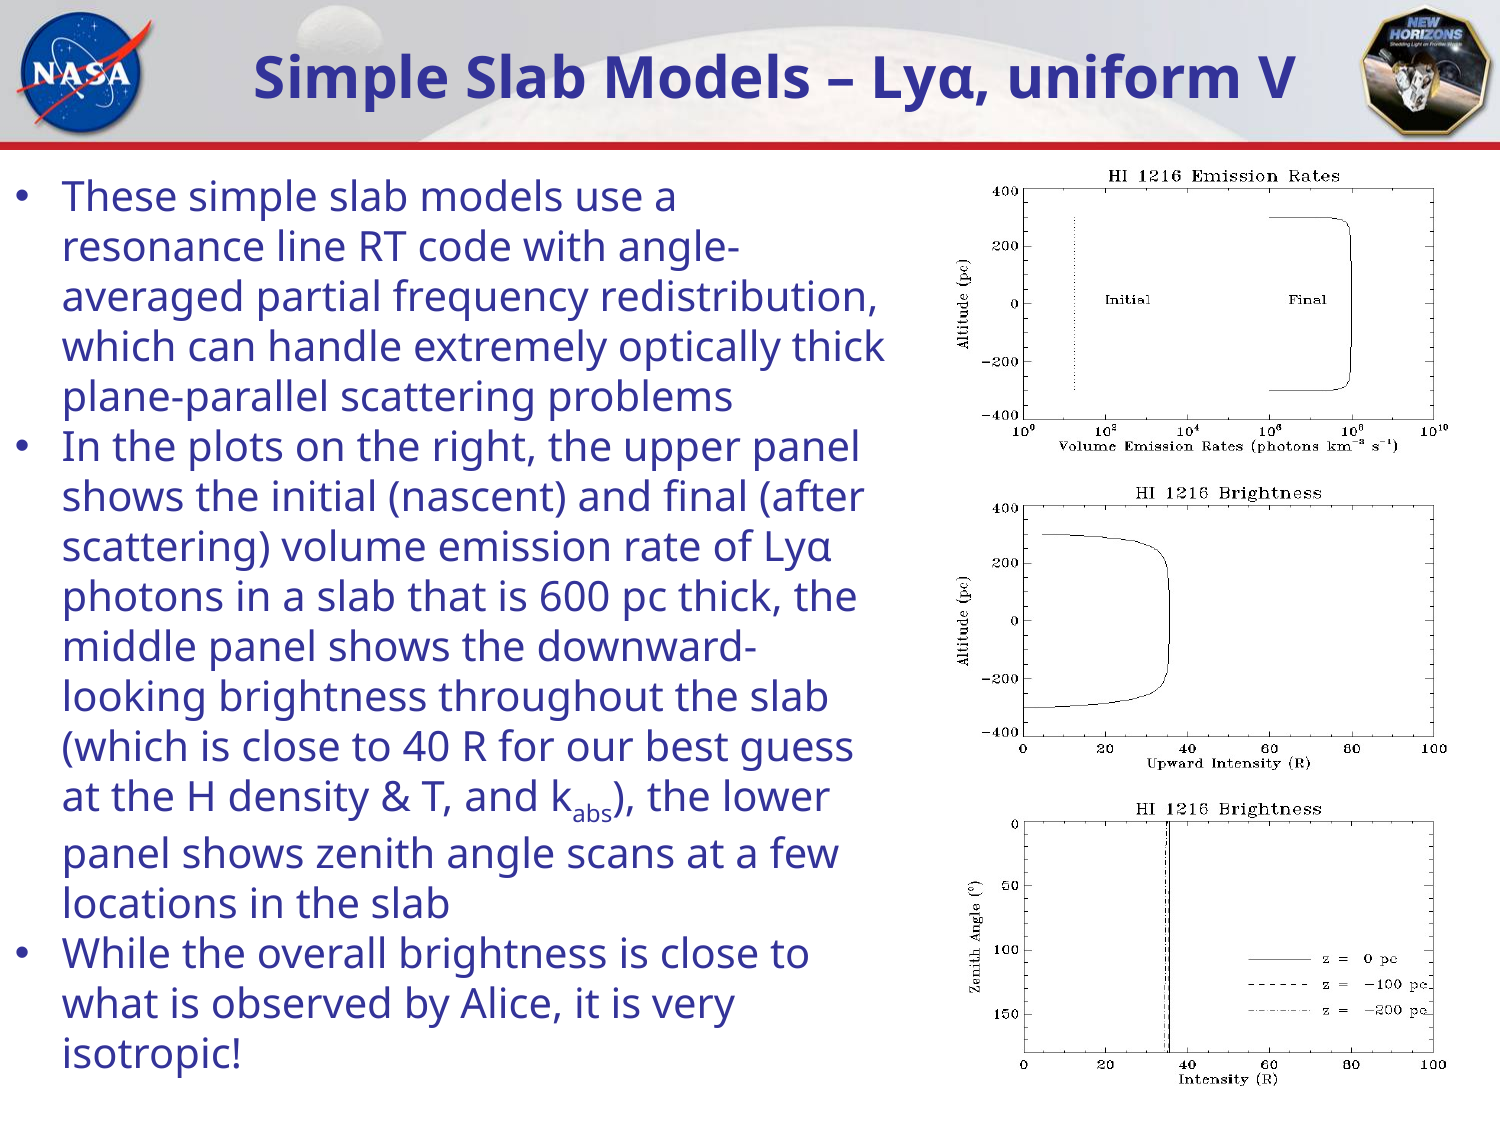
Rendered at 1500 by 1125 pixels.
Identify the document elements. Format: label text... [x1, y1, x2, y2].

picture [904, 155, 1492, 1120]
picture [0, 0, 1500, 150]
text_box Simple Slab Models – Lyα, uniform V [200, 12, 1350, 138]
text_box These simple slab models use a resonance line RT code with angle-averaged partial frequency redistribution, which can handle extremely optically thick plane-parallel scattering problems In the plots on the right, the upper panel shows the initial (nascent) and final (after scattering) volume emission rate of Lyα photons in a slab that is 600 pc thick, the middle panel shows the downward-looking brightness throughout the slab (which is close to 40 R for our best guess at the H density & T, and kabs), the lower panel shows zenith angle scans at a few locations in the slab While the overall brightness is close to what is observed by Alice, it is very isotropic! [0, 162, 900, 1085]
